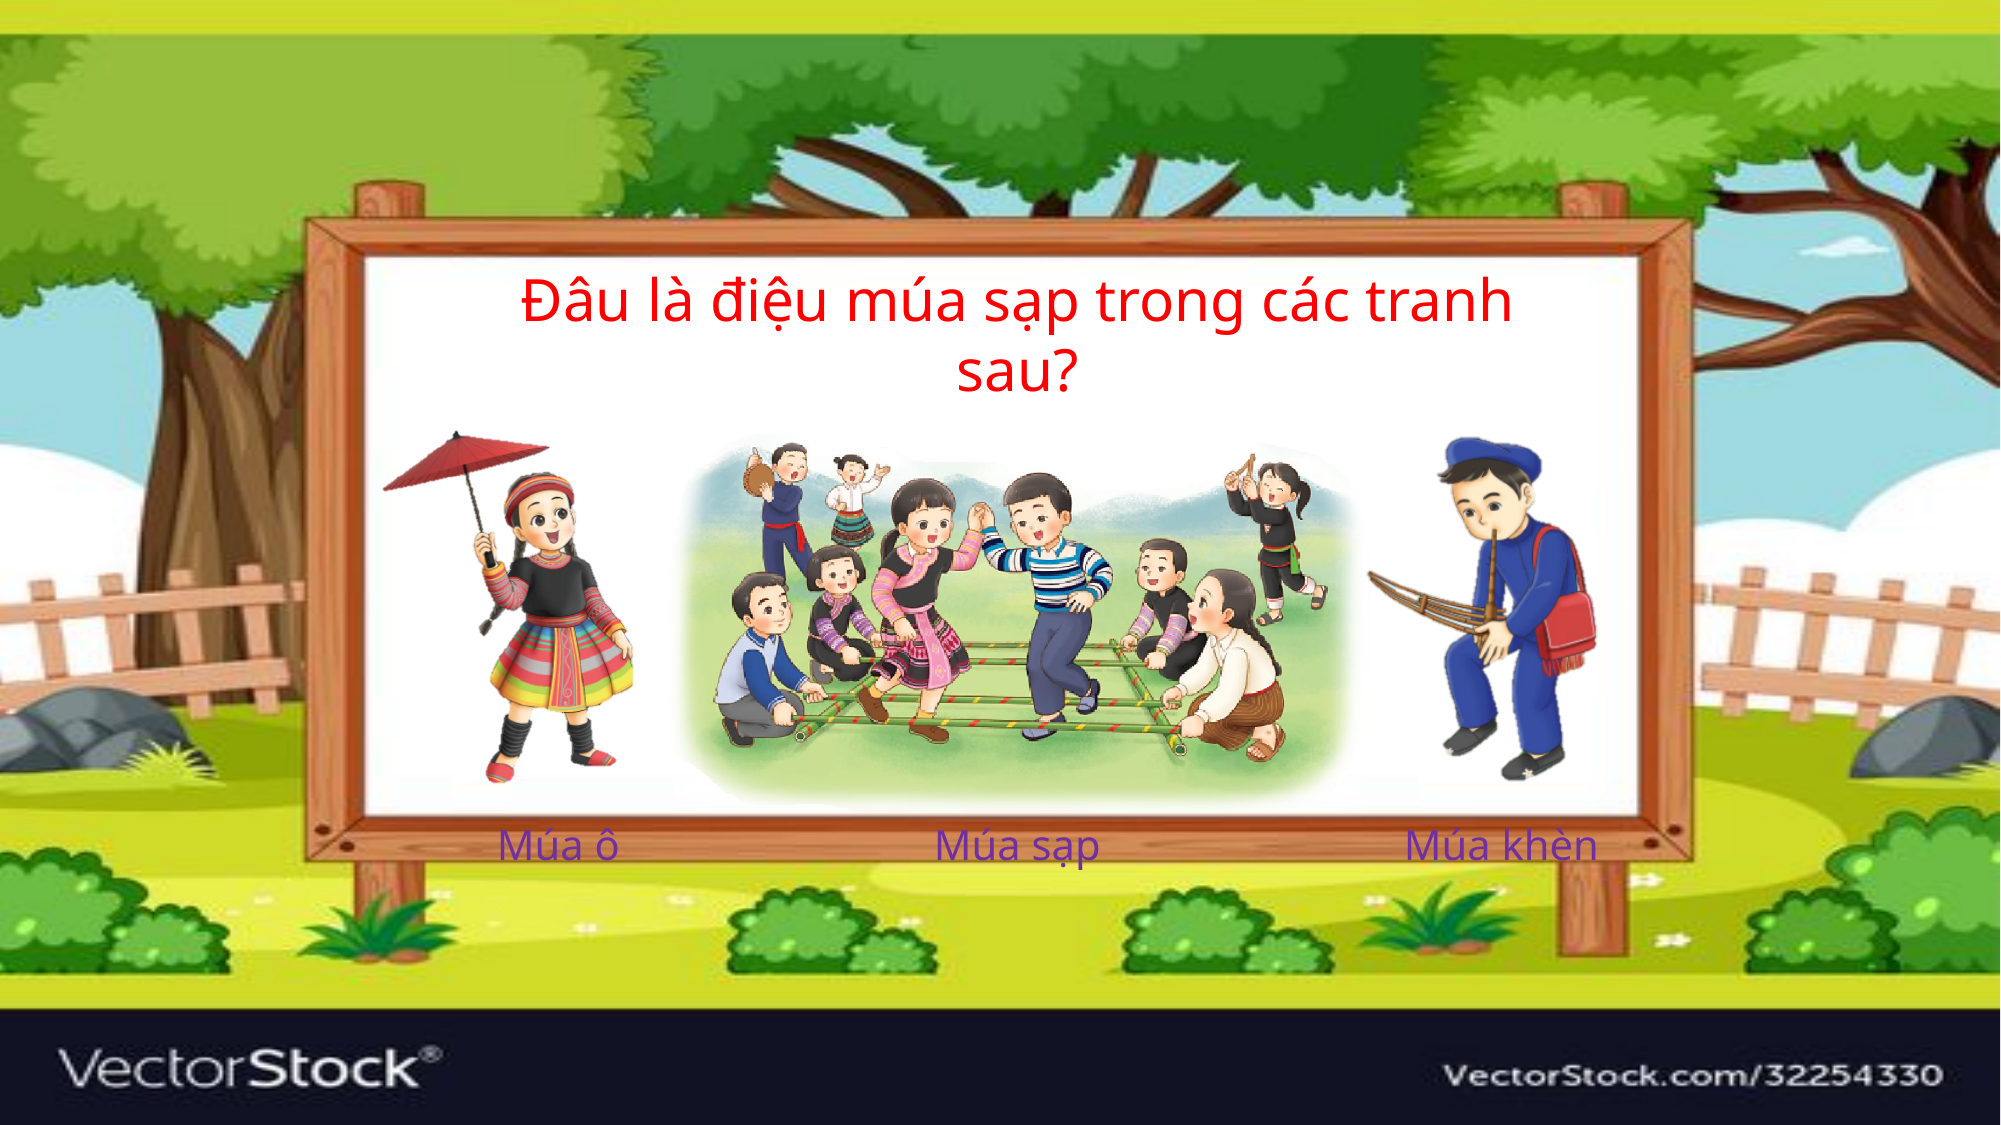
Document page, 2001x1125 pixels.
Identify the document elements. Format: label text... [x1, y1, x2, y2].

text_box Múa ô [423, 811, 693, 877]
text_box Đâu là điệu múa sạp trong các tranh sau? [438, 256, 1597, 411]
text_box Múa sạp [883, 820, 1152, 877]
text_box Múa khèn [1349, 811, 1654, 877]
picture [0, 0, 2001, 1125]
